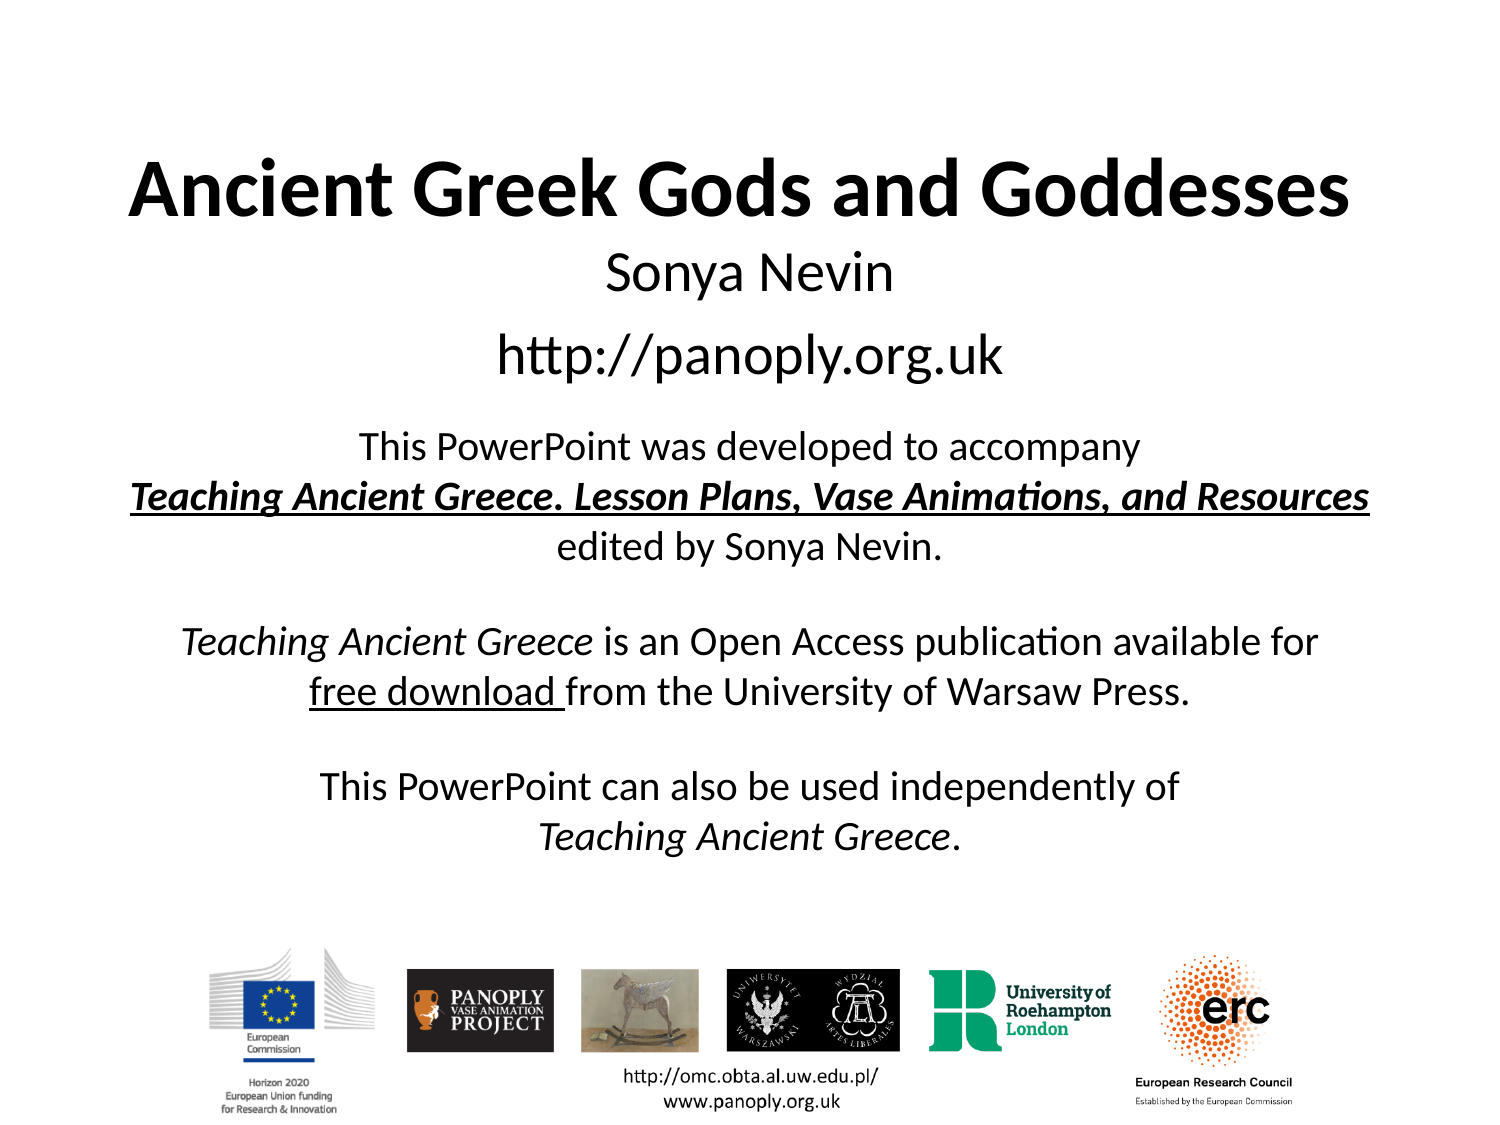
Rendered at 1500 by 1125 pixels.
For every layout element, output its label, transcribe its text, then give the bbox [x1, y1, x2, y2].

title The Ancient Greek Gods and Goddesses This PowerPoint was developed to accompany Teaching Ancient Greece. Lesson Plans, Vase Animations, and Resources edited by Sonya Nevin. Teaching Ancient Greece is an Open Access publication available for free download from the University of Warsaw Press. This PowerPoint can also be used independently of Teaching Ancient Greece. [82, 394, 1418, 855]
picture [200, 931, 1300, 1122]
text_box Ancient Greek Gods and Goddesses Sonya Nevin http://panoply.org.uk [64, 126, 1436, 394]
